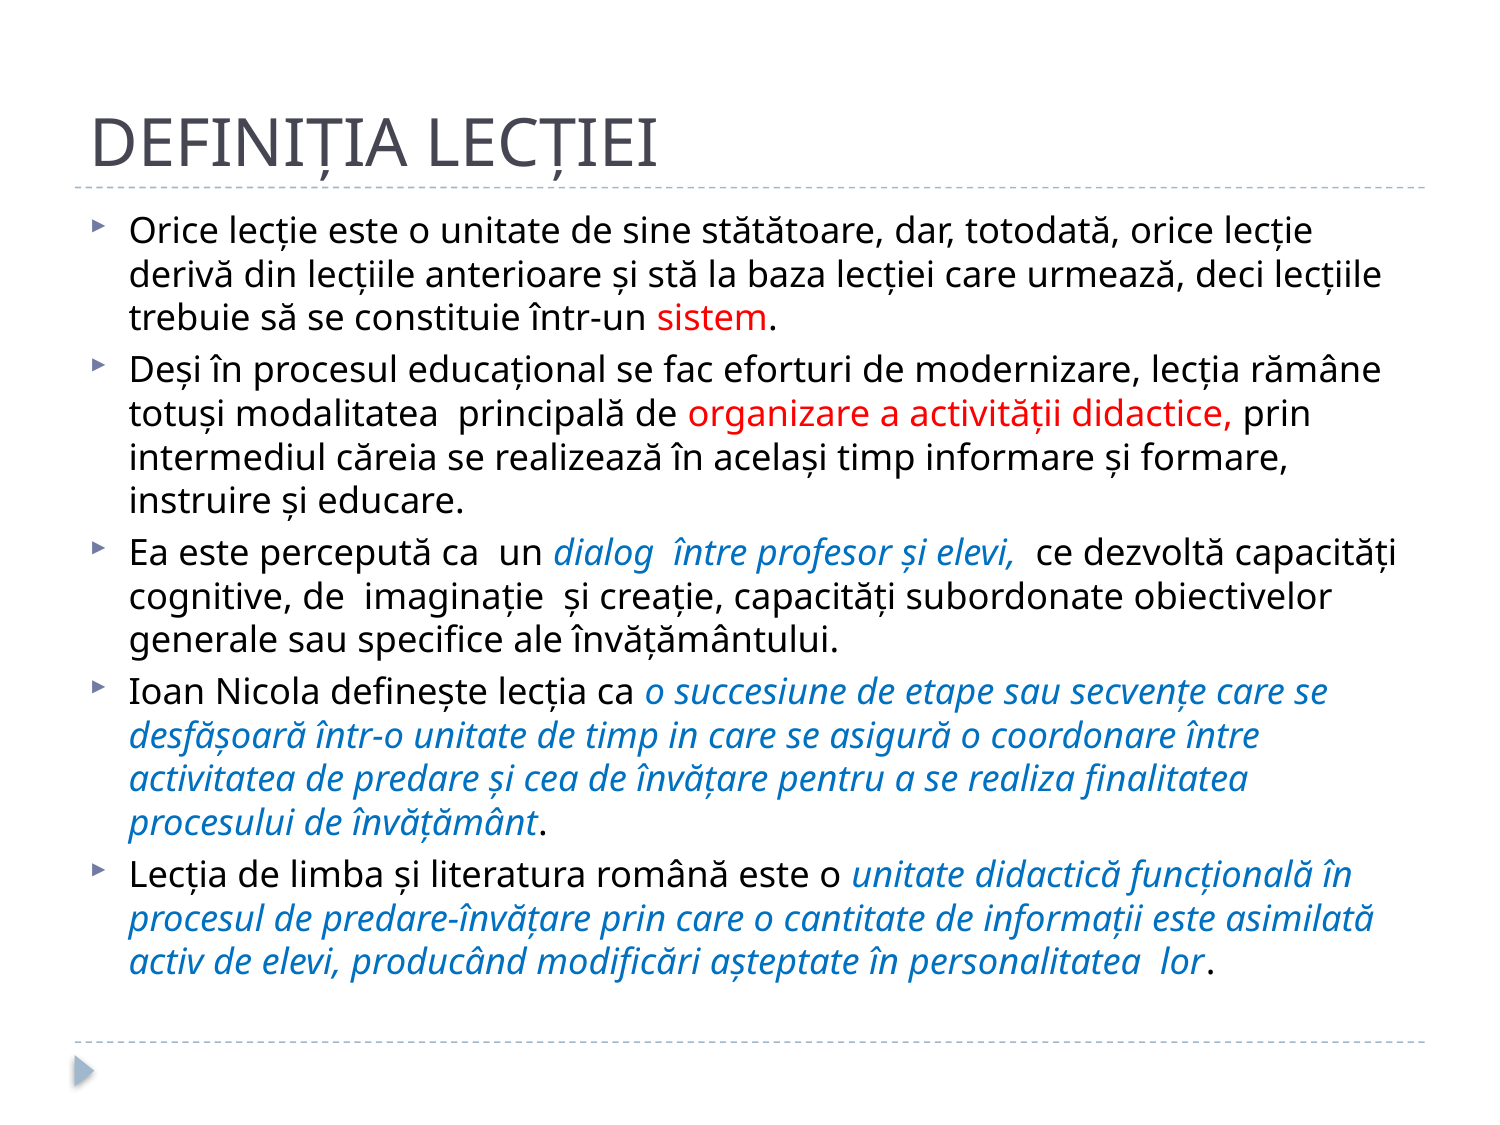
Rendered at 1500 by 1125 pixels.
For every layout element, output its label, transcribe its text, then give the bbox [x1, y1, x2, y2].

title DEFINIȚIA LECȚIEI [75, 24, 1425, 188]
list Orice lecţie este o unitate de sine stătătoare, dar, totodată, orice lecţie derivă din lecţiile anterioare şi stă la baza lecţiei care urmează, deci lecţiile trebuie să se constituie într-un sistem. Deşi în procesul educaţional se fac eforturi de modernizare, lecţia rămâne totuşi modalitatea principală de organizare a activităţii didactice, prin intermediul căreia se realizează în acelaşi timp informare şi formare, instruire şi educare. Ea este percepută ca un dialog între profesor şi elevi, ce dezvoltă capacităţi cognitive, de imaginaţie şi creaţie, capacităţi subordonate obiectivelor generale sau specifice ale învăţământului. Ioan Nicola defineşte lecţia ca o succesiune de etape sau secvenţe care se desfăşoară într-o unitate de timp in care se asigură o coordonare între activitatea de predare şi cea de învăţare pentru a se realiza finalitatea procesului de învăţământ. Lecţia de limba şi literatura română este o unitate didactică funcţională în procesul de predare-învăţare prin care o cantitate de informaţii este asimilată activ de elevi, producând modificări aşteptate în personalitatea lor. [75, 200, 1425, 1010]
